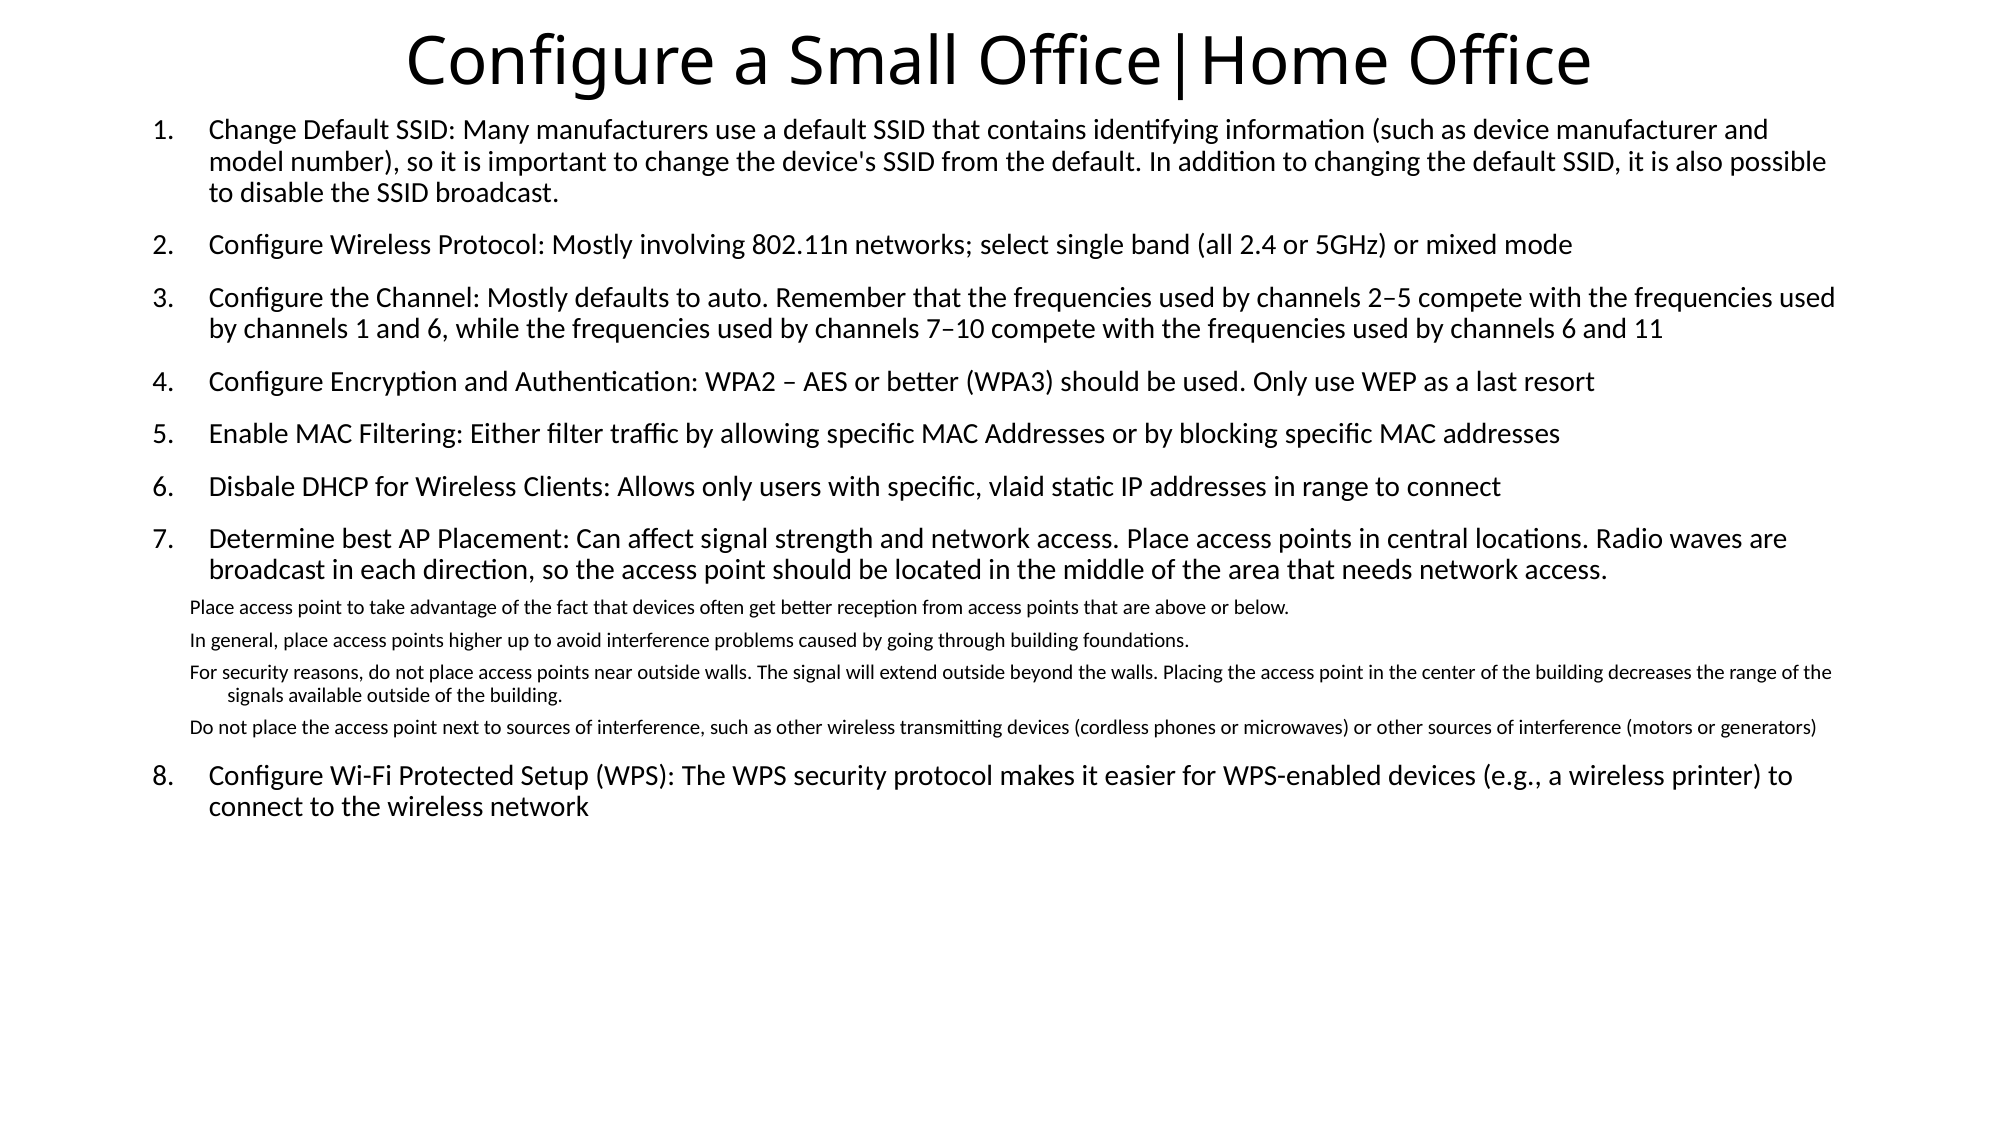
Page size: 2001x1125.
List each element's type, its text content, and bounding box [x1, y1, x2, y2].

list Change Default SSID: Many manufacturers use a default SSID that contains identifying information (such as device manufacturer and model number), so it is important to change the device's SSID from the default. In addition to changing the default SSID, it is also possible to disable the SSID broadcast. Configure Wireless Protocol: Mostly involving 802.11n networks; select single band (all 2.4 or 5GHz) or mixed mode Configure the Channel: Mostly defaults to auto. Remember that the frequencies used by channels 2–5 compete with the frequencies used by channels 1 and 6, while the frequencies used by channels 7–10 compete with the frequencies used by channels 6 and 11 Configure Encryption and Authentication: WPA2 – AES or better (WPA3) should be used. Only use WEP as a last resort Enable MAC Filtering: Either filter traffic by allowing specific MAC Addresses or by blocking specific MAC addresses Disbale DHCP for Wireless Clients: Allows only users with specific, vlaid static IP addresses in range to connect Determine best AP Placement: Can affect signal strength and network access. Place access points in central locations. Radio waves are broadcast in each direction, so the access point should be located in the middle of the area that needs network access. Place access point to take advantage of the fact that devices often get better reception from access points that are above or below. In general, place access points higher up to avoid interference problems caused by going through building foundations. For security reasons, do not place access points near outside walls. The signal will extend outside beyond the walls. Placing the access point in the center of the building decreases the range of the signals available outside of the building. Do not place the access point next to sources of interference, such as other wireless transmitting devices (cordless phones or microwaves) or other sources of interference (motors or generators) Configure Wi-Fi Protected Setup (WPS): The WPS security protocol makes it easier for WPS-enabled devices (e.g., a wireless printer) to connect to the wireless network [137, 106, 1863, 1014]
title Configure a Small Office|Home Office [137, 19, 1863, 106]
